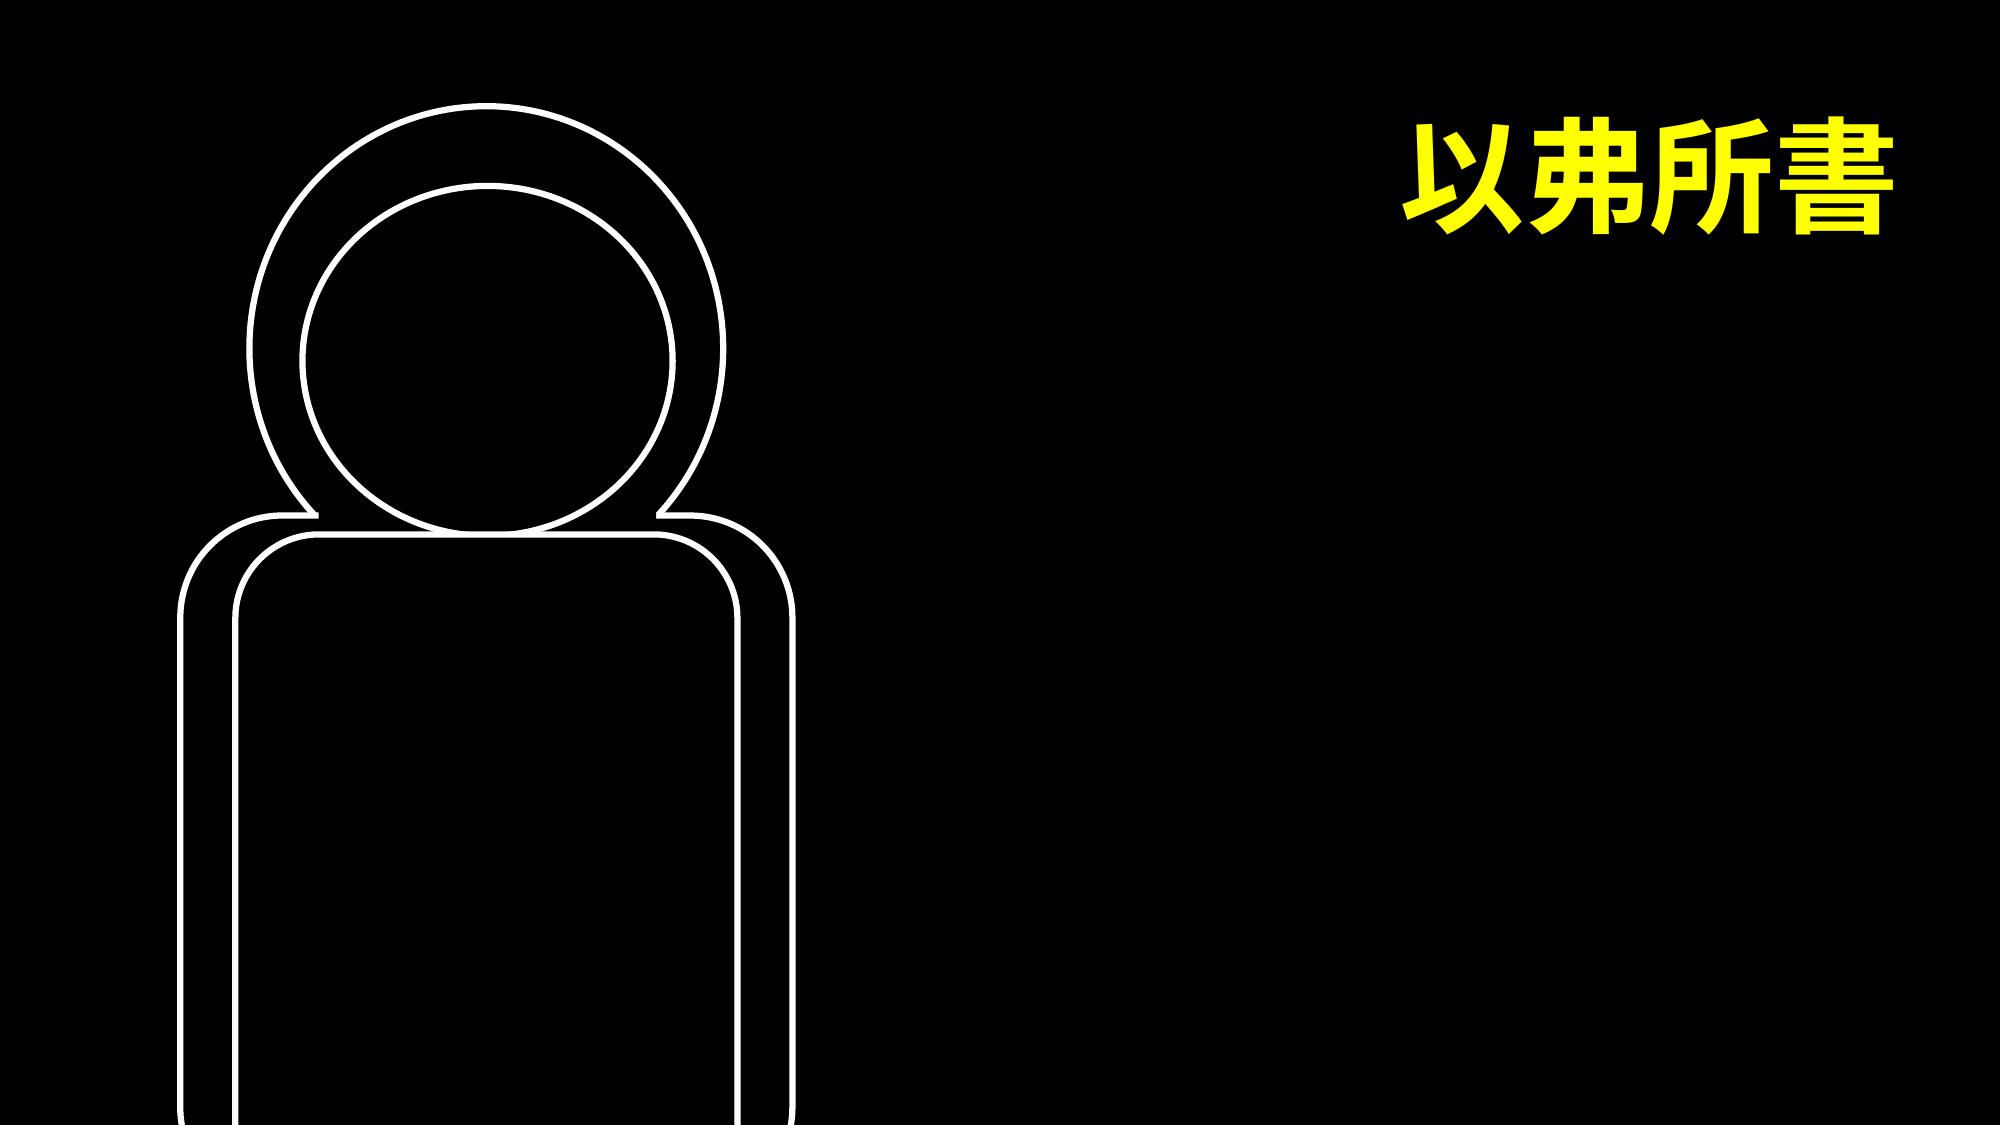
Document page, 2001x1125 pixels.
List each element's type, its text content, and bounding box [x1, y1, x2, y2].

text_box [234, 533, 739, 1125]
text_box [317, 492, 442, 533]
text_box [657, 514, 794, 1125]
text_box 以弗所書 [854, 90, 1915, 256]
text_box [301, 184, 674, 533]
text_box [248, 104, 725, 514]
text_box [533, 492, 657, 533]
text_box [178, 514, 317, 1125]
